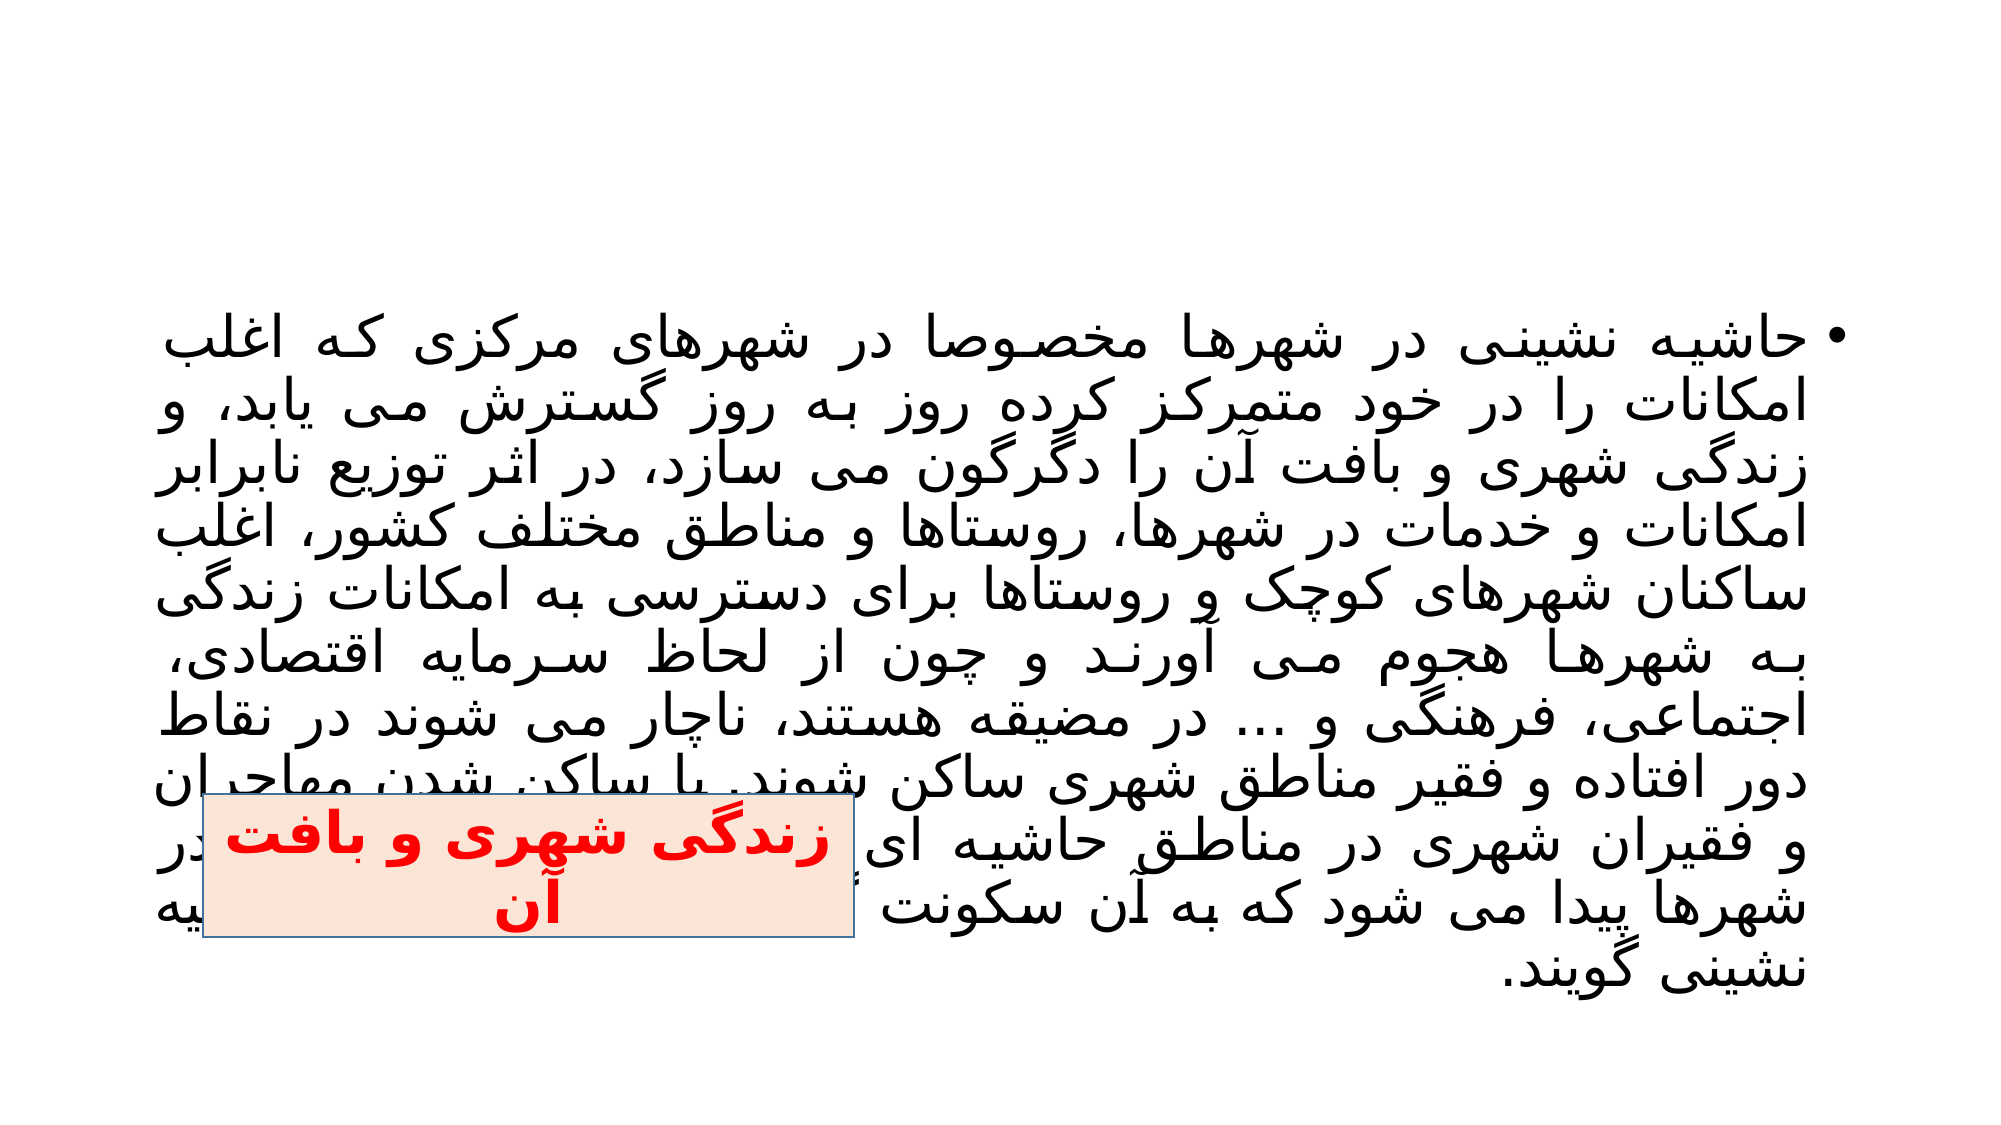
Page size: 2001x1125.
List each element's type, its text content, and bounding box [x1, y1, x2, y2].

list حاشیه نشینی در شهرها مخصوصا در شهرهای مرکزی که اغلب امکانات را در خود متمرکز کرده روز به روز گسترش می یابد، و زندگی شهری و بافت آن را دگرگون می سازد، در اثر توزیع نابرابر امکانات و خدمات در شهرها، روستاها و مناطق مختلف کشور، اغلب ساکنان شهرهای کوچک و روستاها برای دسترسی به امکانات زندگی به شهرها هجوم می آورند و چون از لحاظ سرمایه اقتصادی، اجتماعی، فرهنگی و ... در مضیقه هستند، ناچار می شوند در نقاط دور افتاده و فقیر مناطق شهری ساکن شوند. با ساکن شدن مهاجران و فقیران شهری در مناطق حاشیه ای شکل جدیدی از سکونت در شهرها پیدا می شود که به آن سکونت گاه های غیر رسمی یا حاشیه نشینی گویند. [137, 299, 1863, 1014]
text_box زندگی شهری و بافت آن [202, 793, 855, 938]
